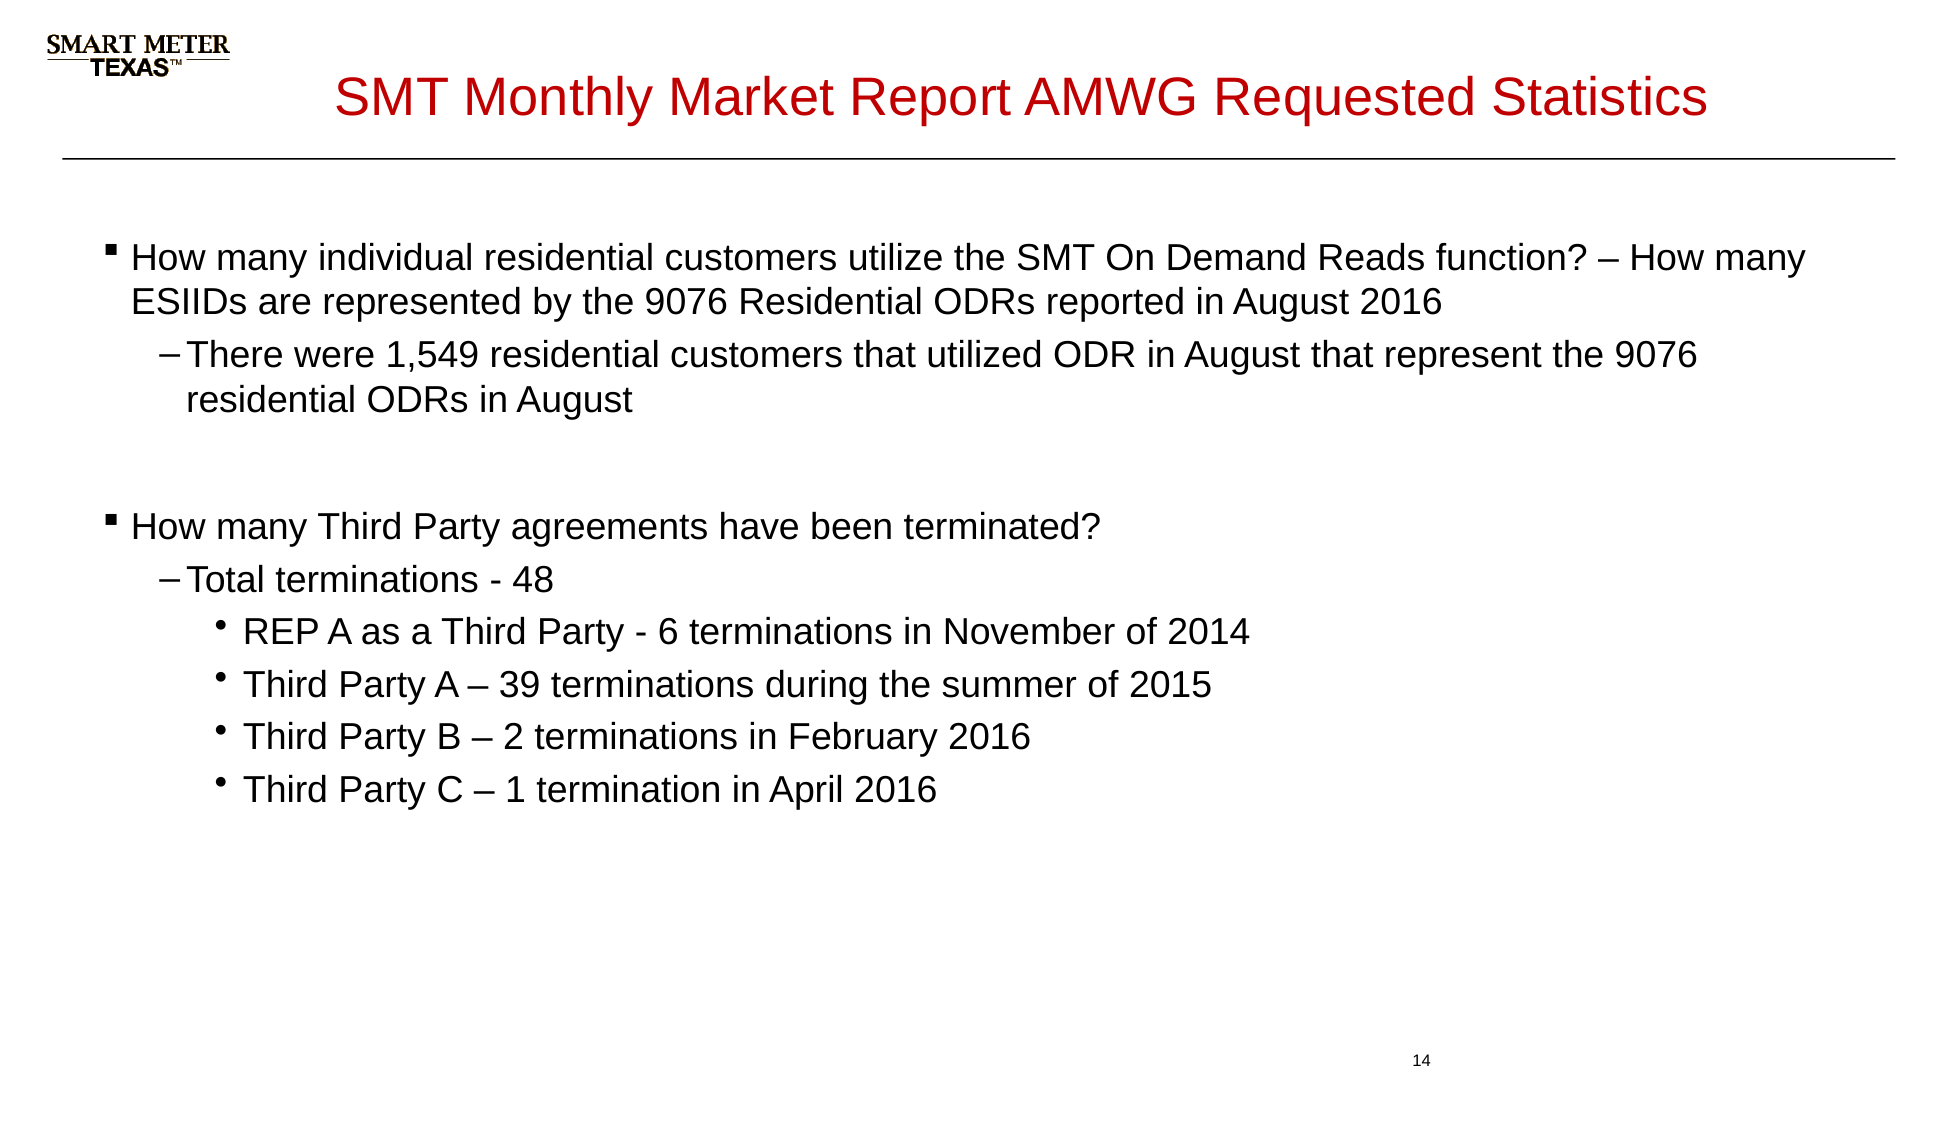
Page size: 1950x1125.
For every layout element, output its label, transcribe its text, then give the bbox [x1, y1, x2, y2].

slide_number 14 [1397, 1042, 1853, 1103]
picture [33, 24, 144, 84]
title SMT Monthly Market Report AMWG Requested Statistics [144, 12, 1901, 201]
list How many individual residential customers utilize the SMT On Demand Reads function? – How many ESIIDs are represented by the 9076 Residential ODRs reported in August 2016 There were 1,549 residential customers that utilized ODR in August that represent the 9076 residential ODRs in August How many Third Party agreements have been terminated? Total terminations - 48 REP A as a Third Party - 6 terminations in November of 2014 Third Party A – 39 terminations during the summer of 2015 Third Party B – 2 terminations in February 2016 Third Party C – 1 termination in April 2016 [87, 224, 1843, 1026]
